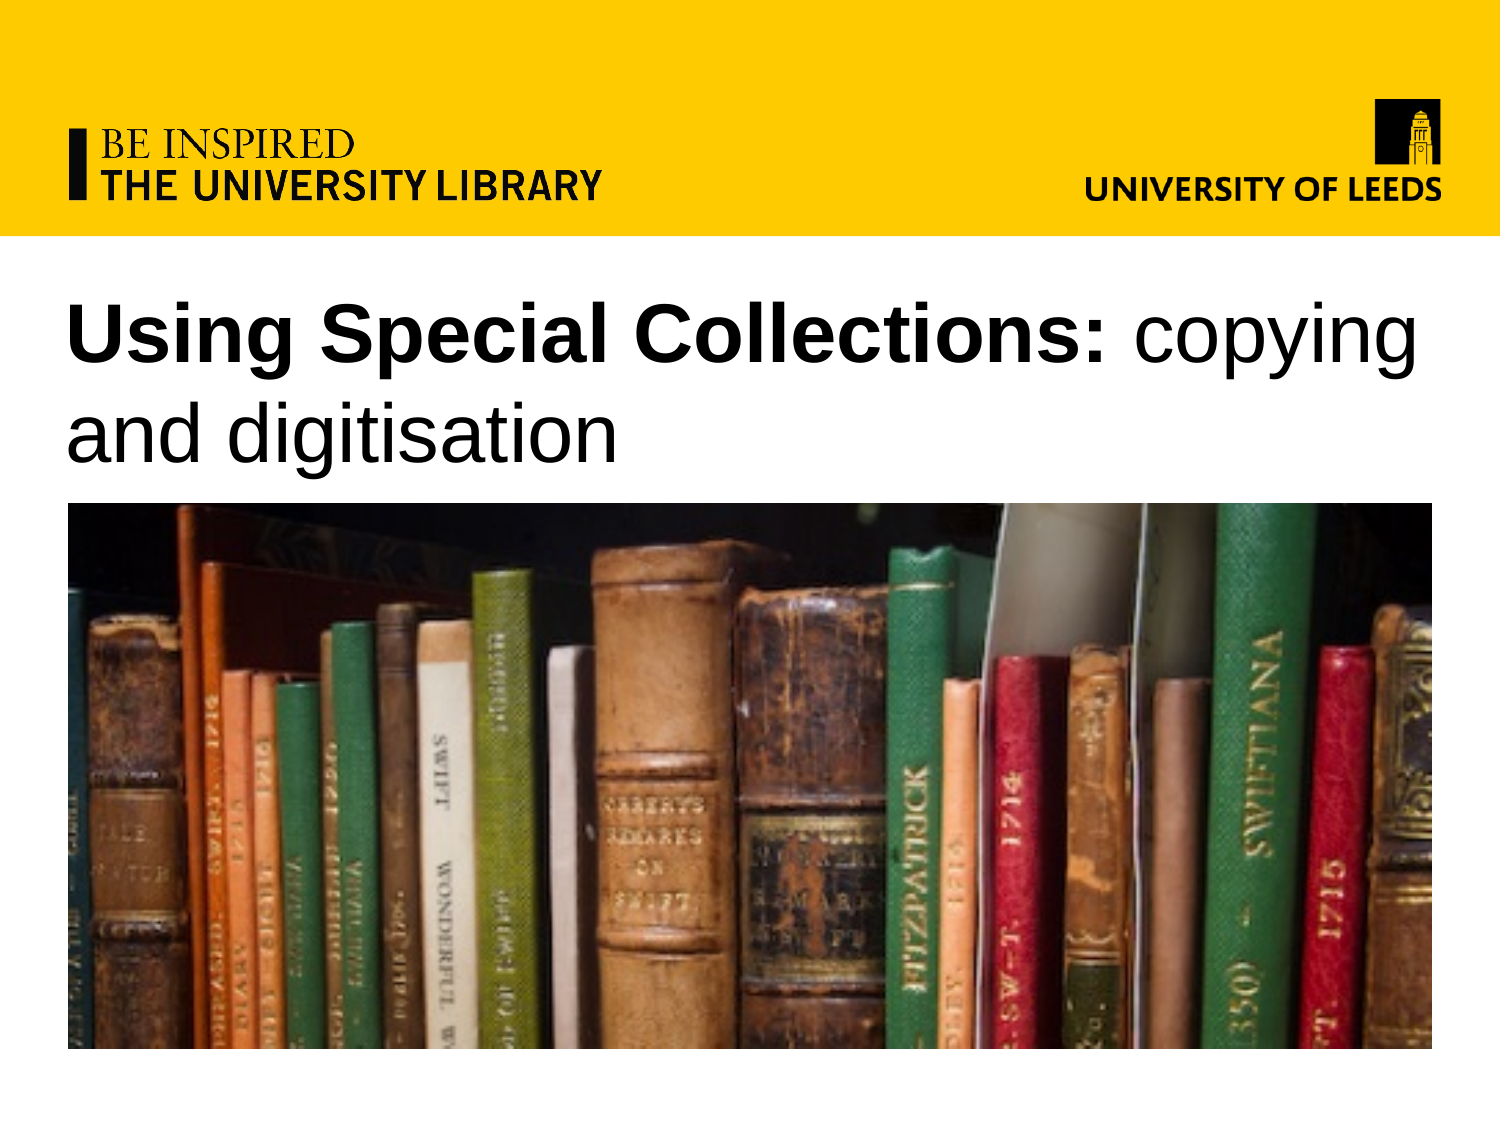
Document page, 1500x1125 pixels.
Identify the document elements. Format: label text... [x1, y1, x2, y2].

picture [1086, 99, 1441, 201]
text_box Using Special Collections: copying and digitisation [64, 278, 1447, 374]
picture [69, 128, 602, 201]
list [68, 503, 1432, 1049]
